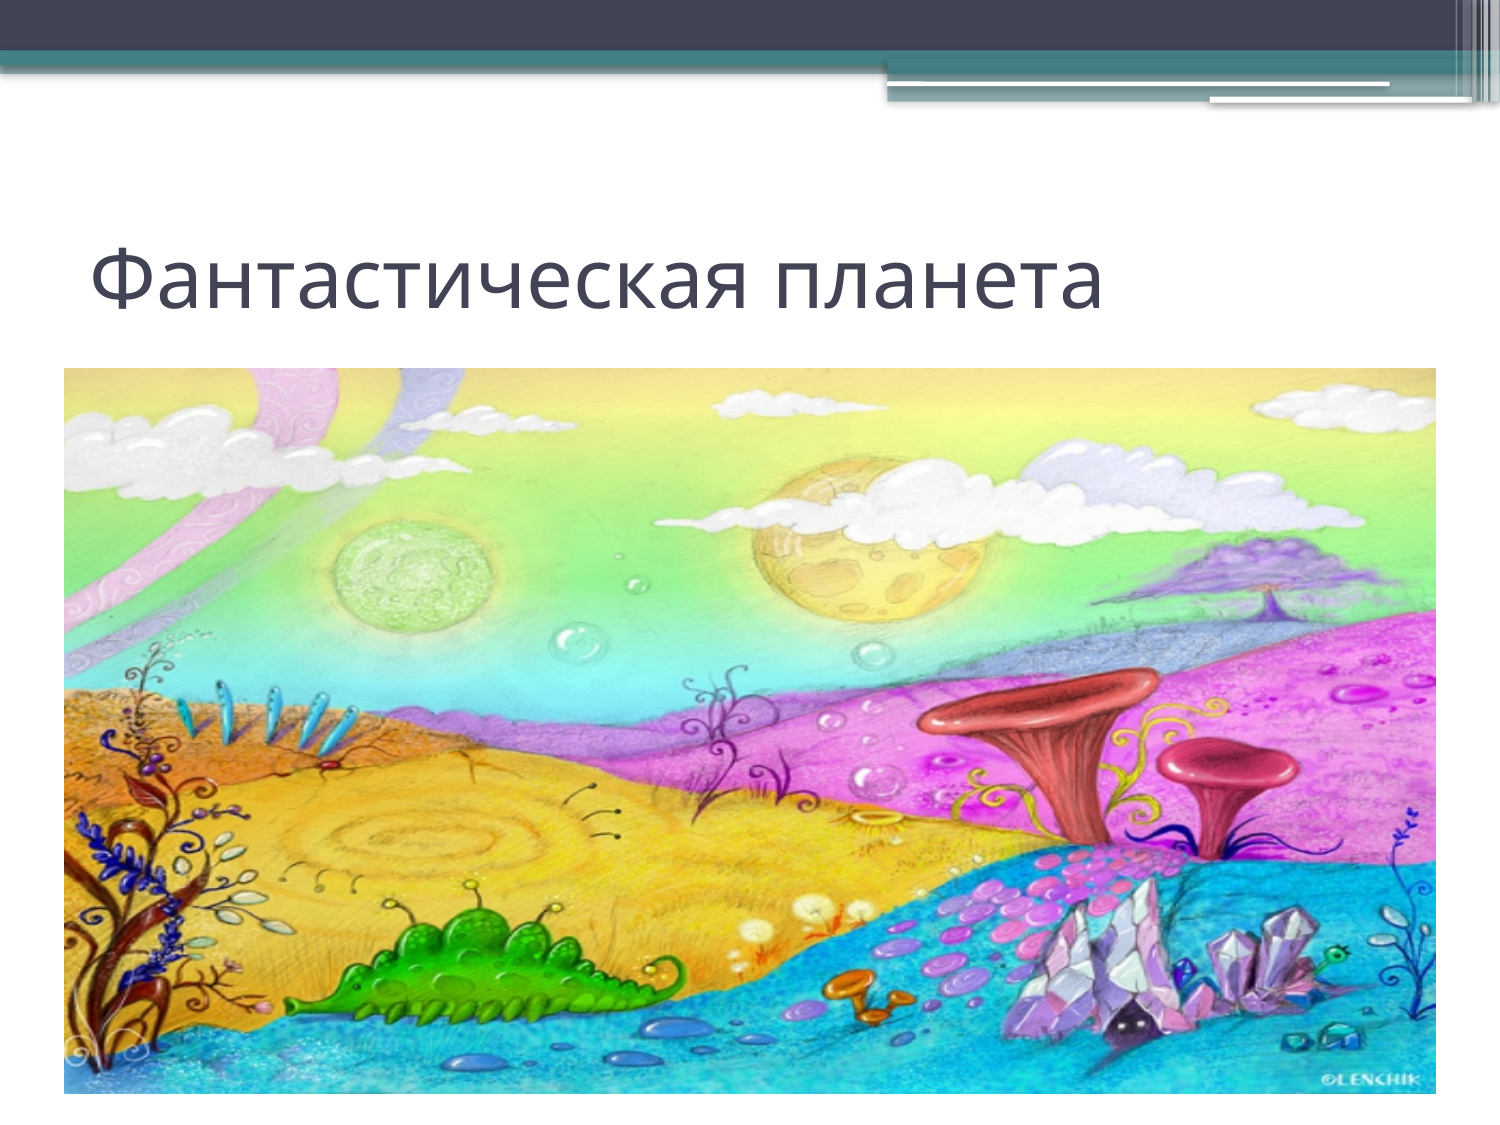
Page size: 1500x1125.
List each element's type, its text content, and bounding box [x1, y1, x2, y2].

title Фантастическая планета [75, 187, 1425, 363]
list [64, 368, 1436, 1095]
